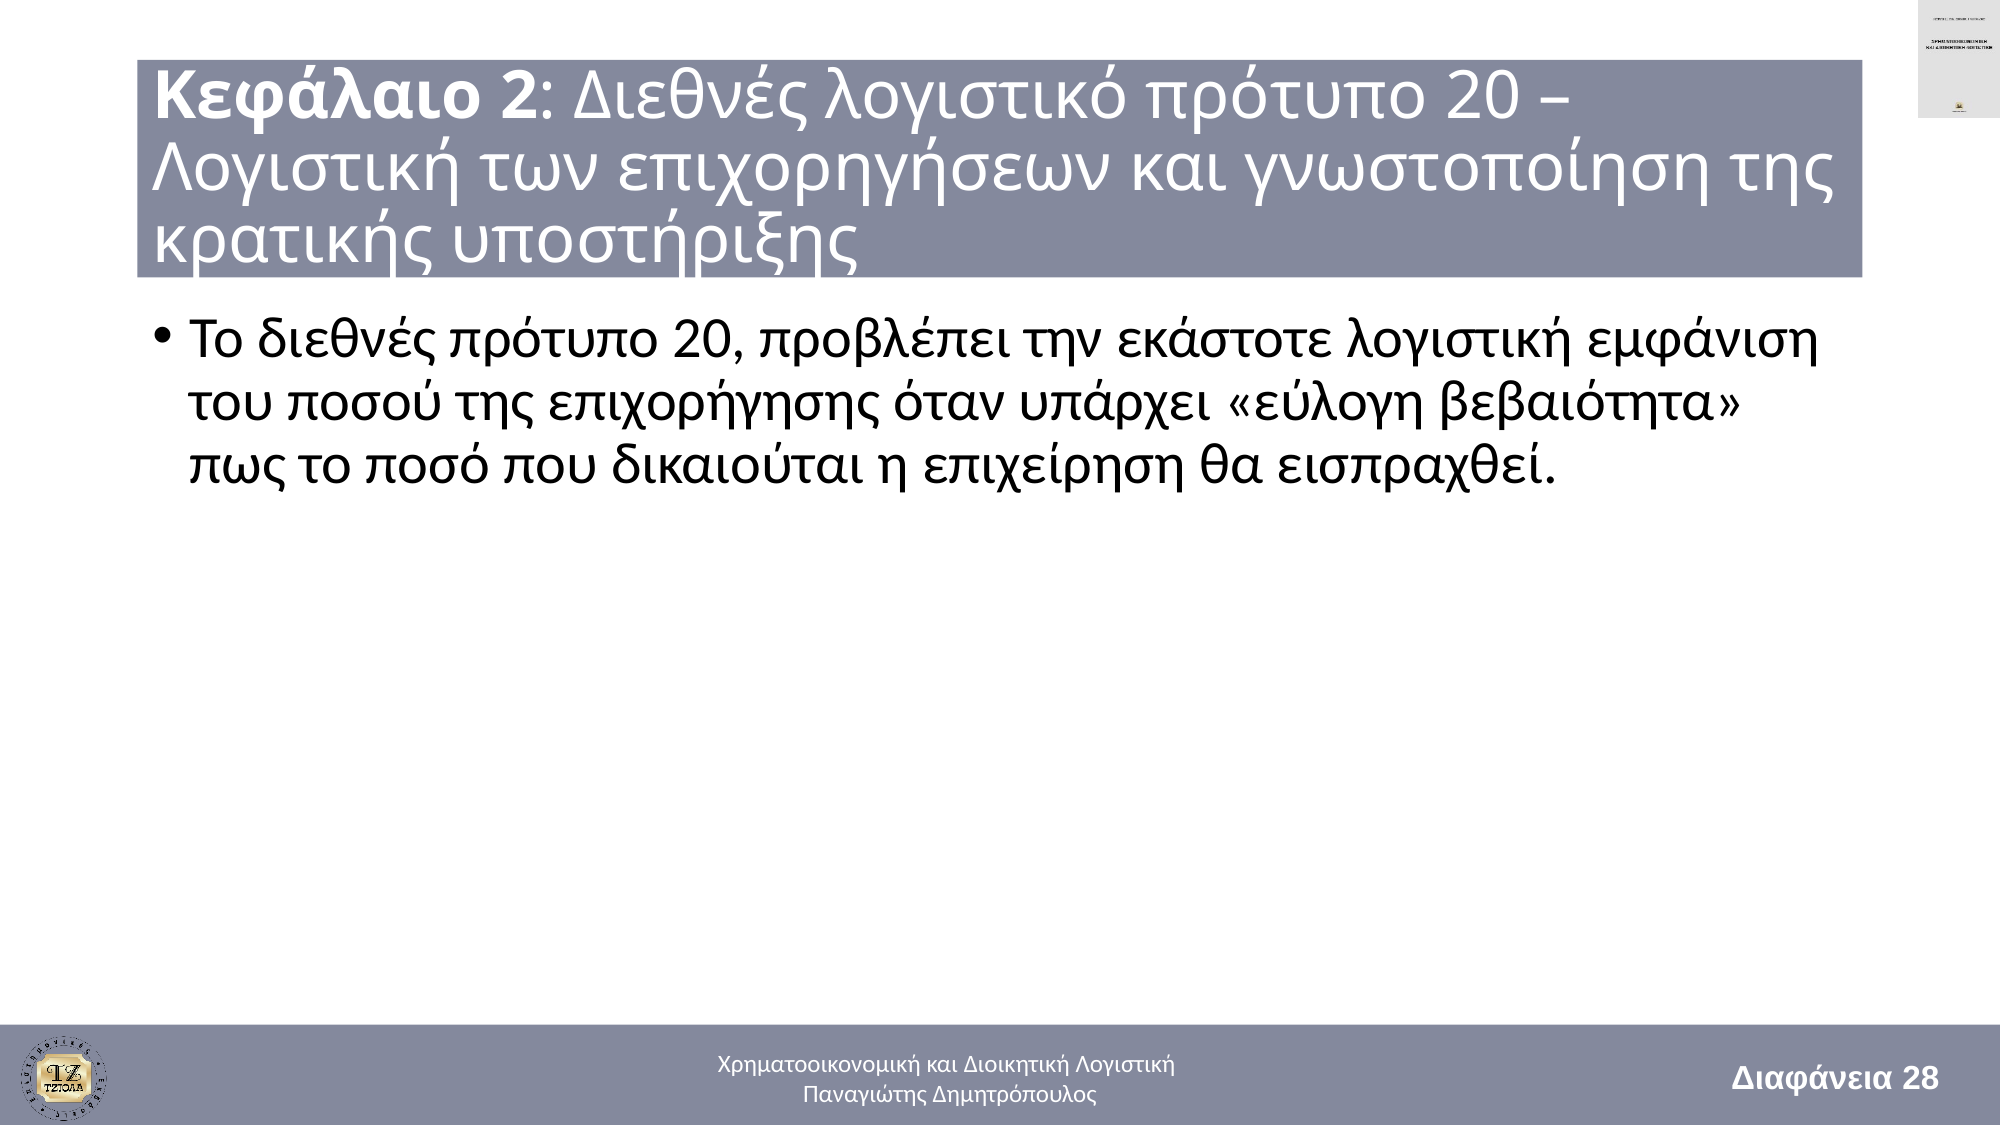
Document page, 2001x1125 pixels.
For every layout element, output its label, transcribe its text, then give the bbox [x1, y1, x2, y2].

text_box [0, 1024, 2000, 1125]
picture [1918, 0, 2000, 118]
title Κεφάλαιο 2: Διεθνές λογιστικό πρότυπο 20 –Λογιστική των επιχορηγήσεων και γνωστοποίηση της κρατικής υποστήριξης [137, 59, 1863, 278]
picture [18, 1035, 109, 1123]
text_box Χρηματοοικονομική και Διοικητική Λογιστική Παναγιώτης Δημητρόπουλος [152, 1055, 1742, 1125]
text_box Διαφάνεια 28 [1644, 1048, 1954, 1125]
list Το διεθνές πρότυπο 20, προβλέπει την εκάστοτε λογιστική εμφάνιση του ποσού της επιχορήγησης όταν υπάρχει «εύλογη βεβαιότητα» πως το ποσό που δικαιούται η επιχείρηση θα εισπραχθεί. [137, 299, 1863, 1014]
